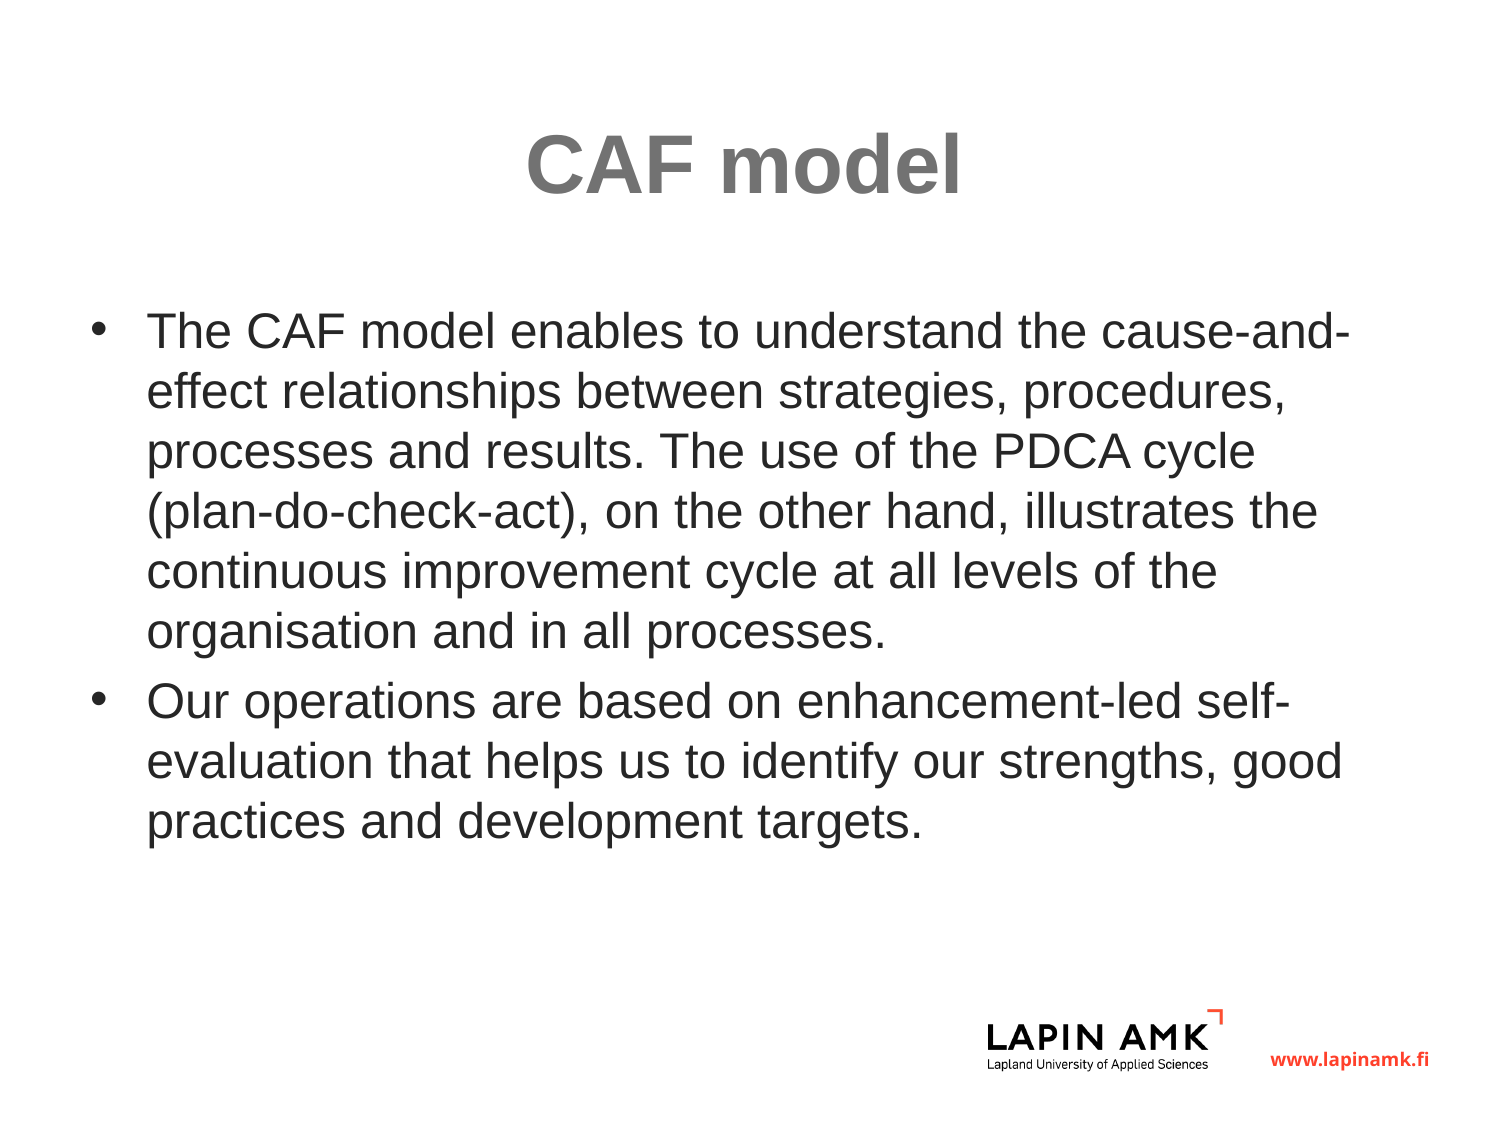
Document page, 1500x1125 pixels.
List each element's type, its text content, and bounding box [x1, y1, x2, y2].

list The CAF model enables to understand the cause-and-effect relationships between strategies, procedures, processes and results. The use of the PDCA cycle (plan-do-check-act), on the other hand, illustrates the continuous improvement cycle at all levels of the organisation and in all processes. Our operations are based on enhancement-led self-evaluation that helps us to identify our strengths, good practices and development targets. [75, 290, 1388, 910]
picture [950, 986, 1249, 1100]
title CAF model [69, 66, 1420, 254]
